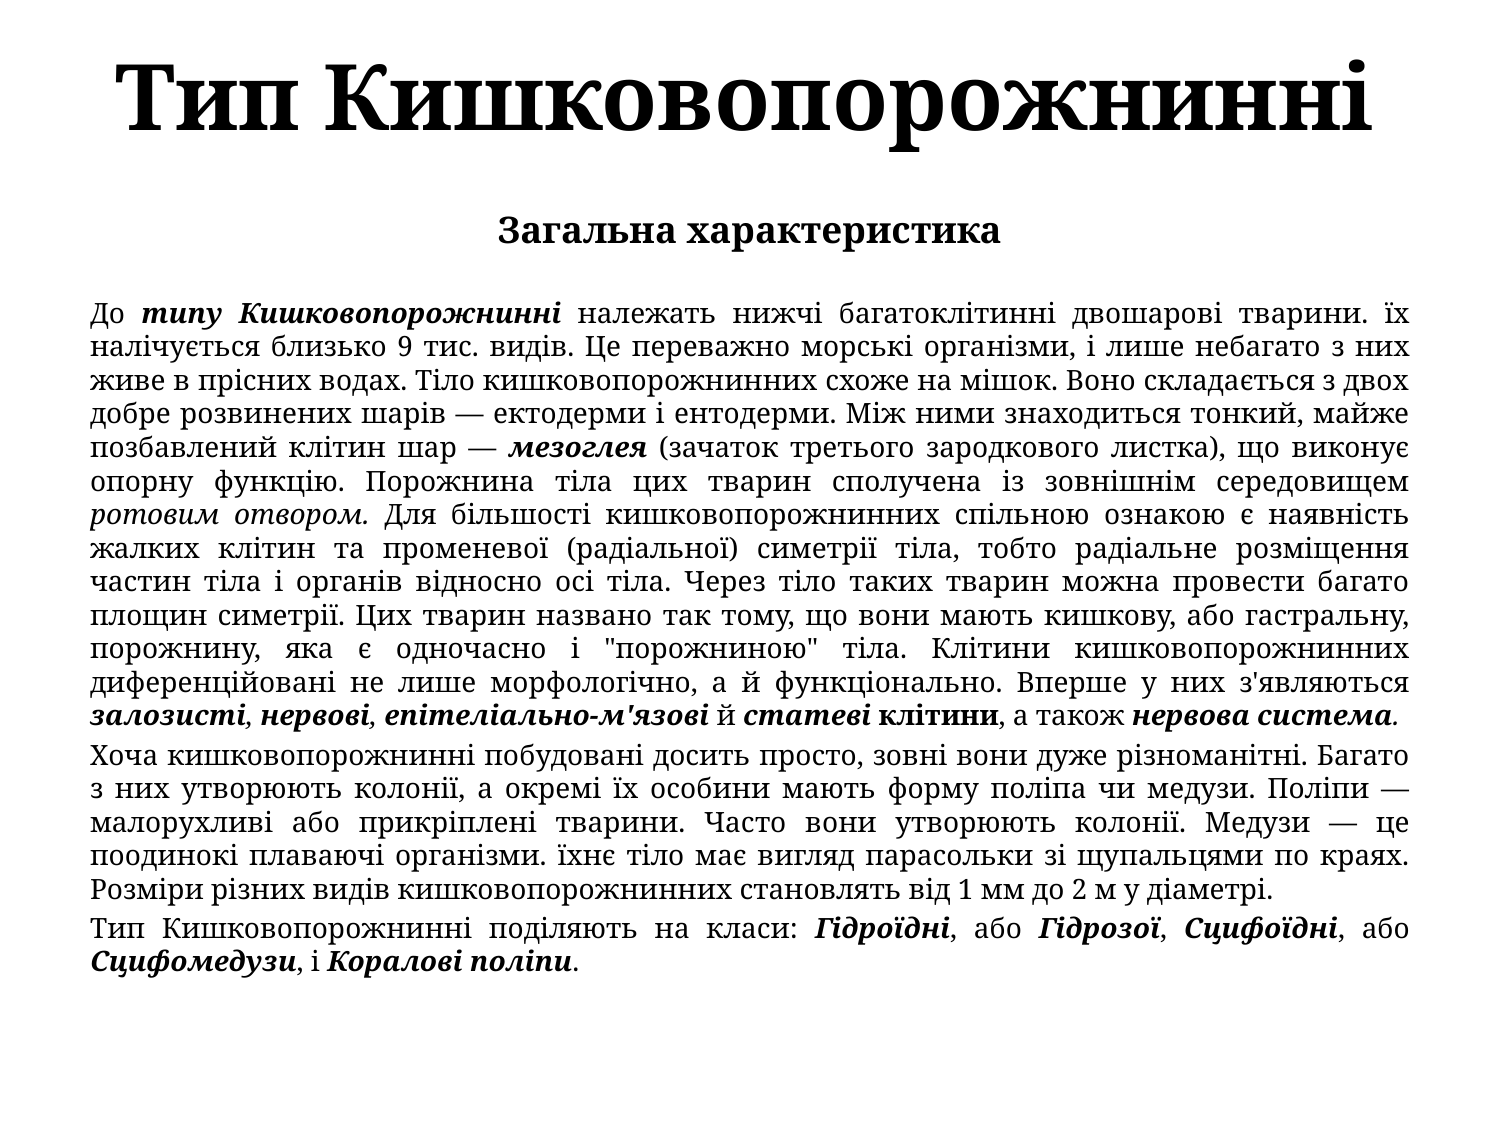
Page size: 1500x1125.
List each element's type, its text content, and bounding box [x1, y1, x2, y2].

list Загальна характеристика До типу Кишковопорожнинні належать нижчі багатоклітинні двошарові тварини. їх налічується близько 9 тис. видів. Це переважно морські орга­нізми, і лише небагато з них живе в прісних водах. Тіло кишковопорожнинних схоже на мішок. Воно складається з двох добре розвинених шарів — ектодерми і ентодерми. Між ними знаходиться тонкий, майже позбавлений клітин шар — мезоглея (зачаток третього зародкового листка), що виконує опорну функцію. Порожнина тіла цих тварин сполучена із зовнішнім середовищем ротовим отвором. Для більшості кишковопорожнинних спільною ознакою є наявність жалких клітин та променевої (радіальної) симетрії тіла, тобто радіальне розміщення частин тіла і органів відносно осі тіла. Через тіло таких тварин можна провести багато площин симетрії. Цих тварин названо так тому, що вони мають кишкову, або гастральну, порожнину, яка є одночасно і "порожниною" тіла. Клітини кишковопорожнинних диференційовані не лише морфологічно, а й функціонально. Вперше у них з'являються залозисті, нервові, епітеліально-м'язові й статеві клітини, а також нервова система. Хоча кишковопорожнинні побудовані досить просто, зовні вони дуже різноманітні. Багато з них утворюють колонії, а окремі їх особини мають форму поліпа чи медузи. Поліпи — малорухливі або прикріплені тварини. Час­то вони утворюють колонії. Медузи — це поодинокі плаваючі організми. їхнє тіло має вигляд парасольки зі щупальцями по краях. Розміри різних видів кишковопорожнинних становлять від 1 мм до 2 м у діаметрі. Тип Кишковопорожнинні поділяють на класи: Гідроїдні, або Гідрозої, Сцифоїдні, або Сцифомедузи, і Коралові поліпи. [75, 199, 1425, 1005]
title Тип Кишковопорожнинні [70, 0, 1421, 188]
